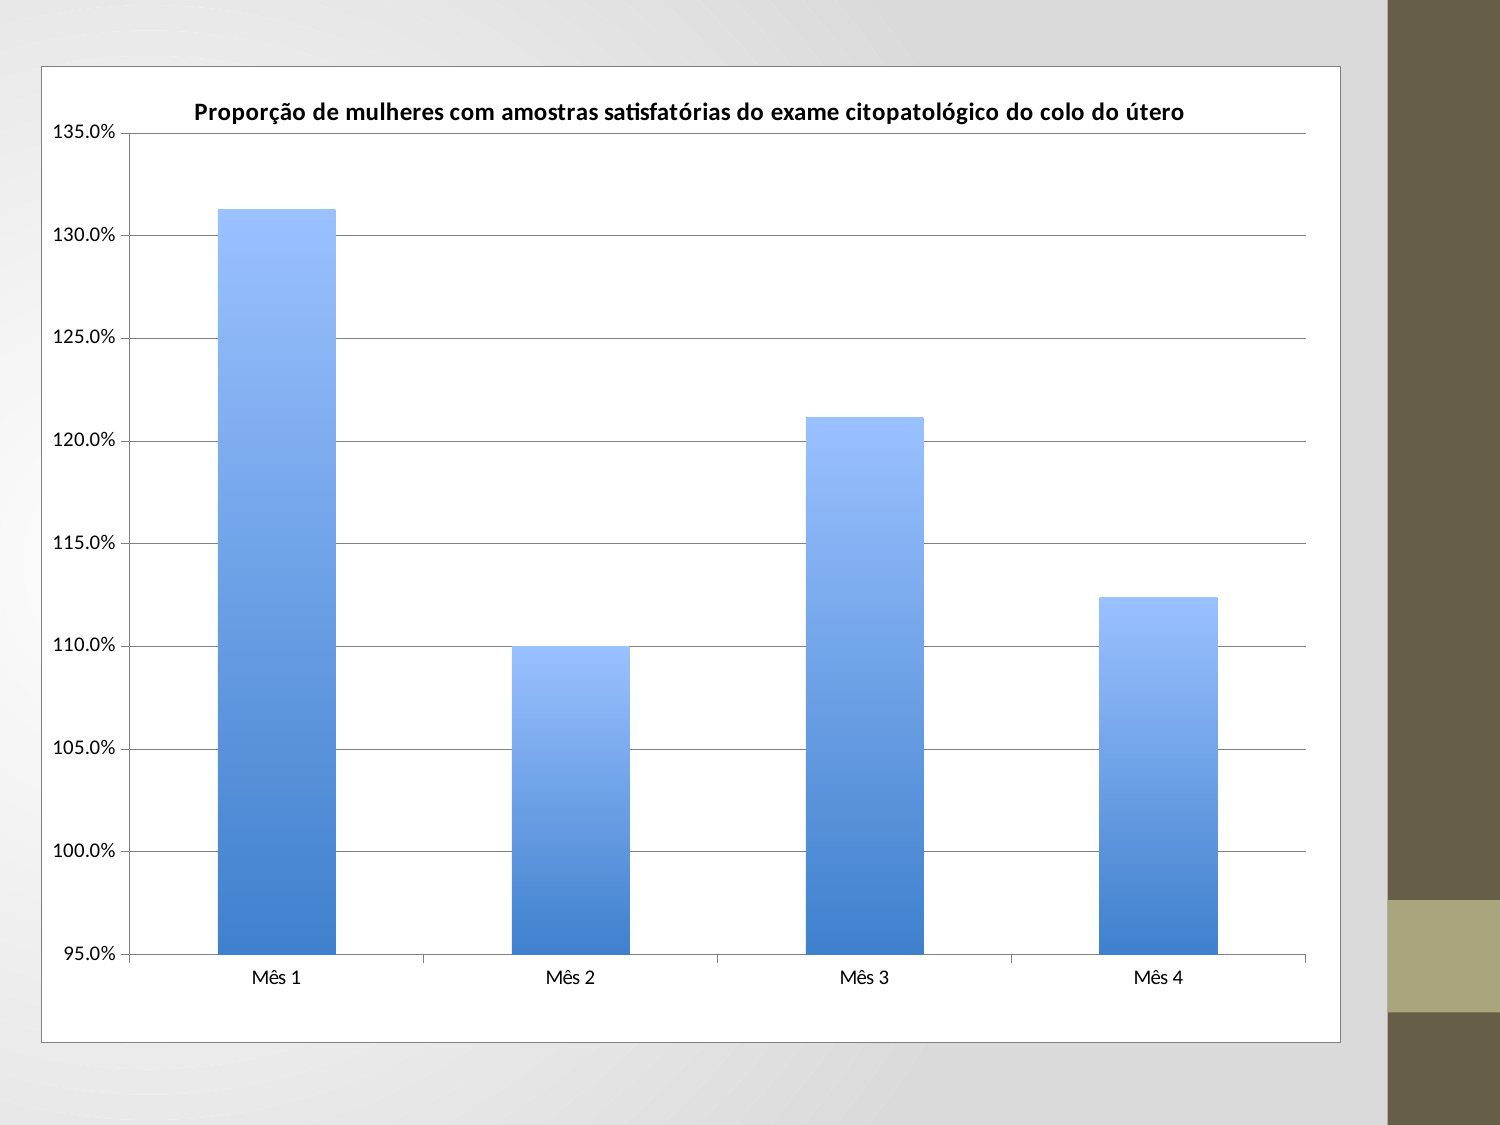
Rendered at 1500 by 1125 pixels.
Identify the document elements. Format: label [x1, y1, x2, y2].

chart [40, 65, 1342, 1044]
